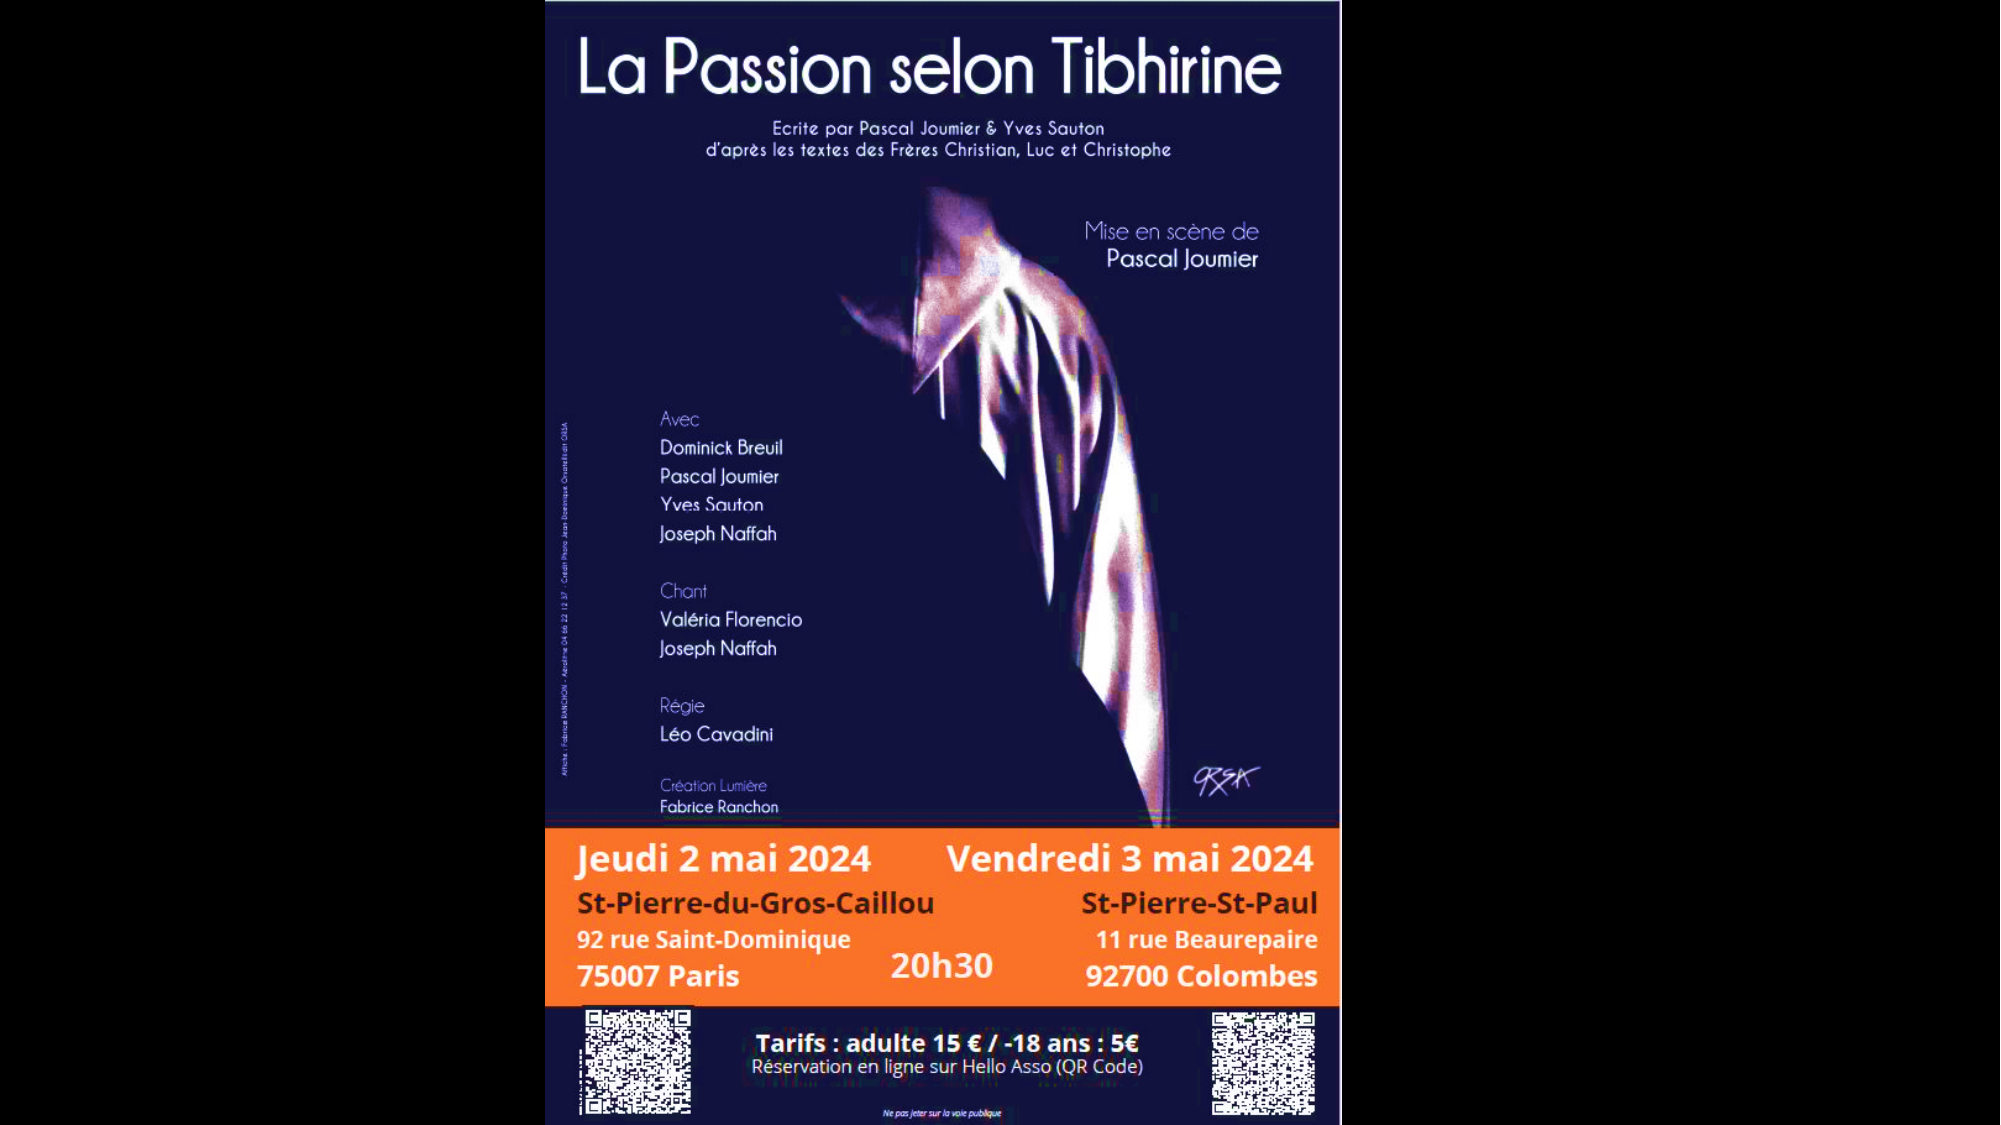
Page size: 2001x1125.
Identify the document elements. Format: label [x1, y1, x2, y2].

picture [544, 0, 1343, 1125]
